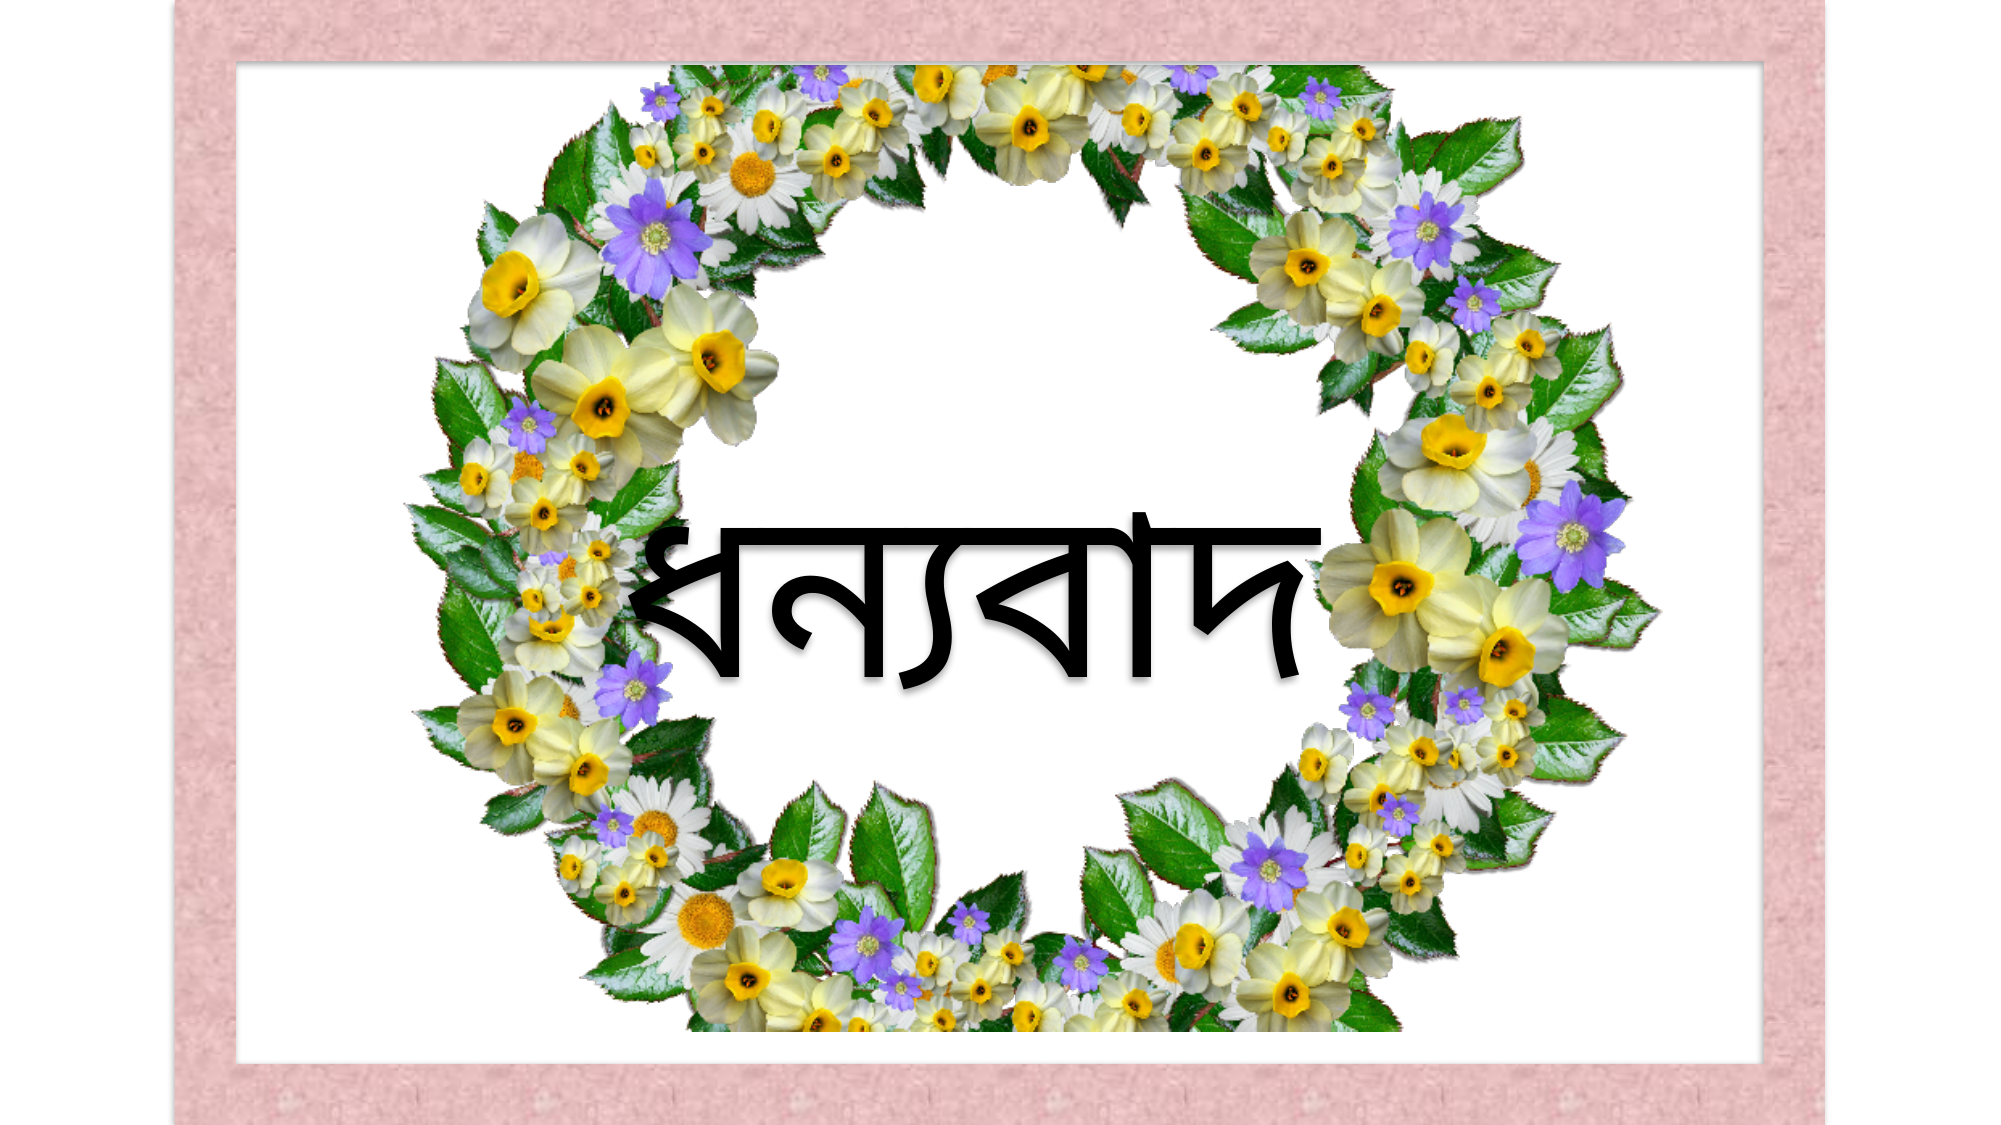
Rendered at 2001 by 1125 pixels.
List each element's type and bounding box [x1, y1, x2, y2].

picture [374, 65, 1663, 1032]
text_box [174, 0, 1826, 1125]
